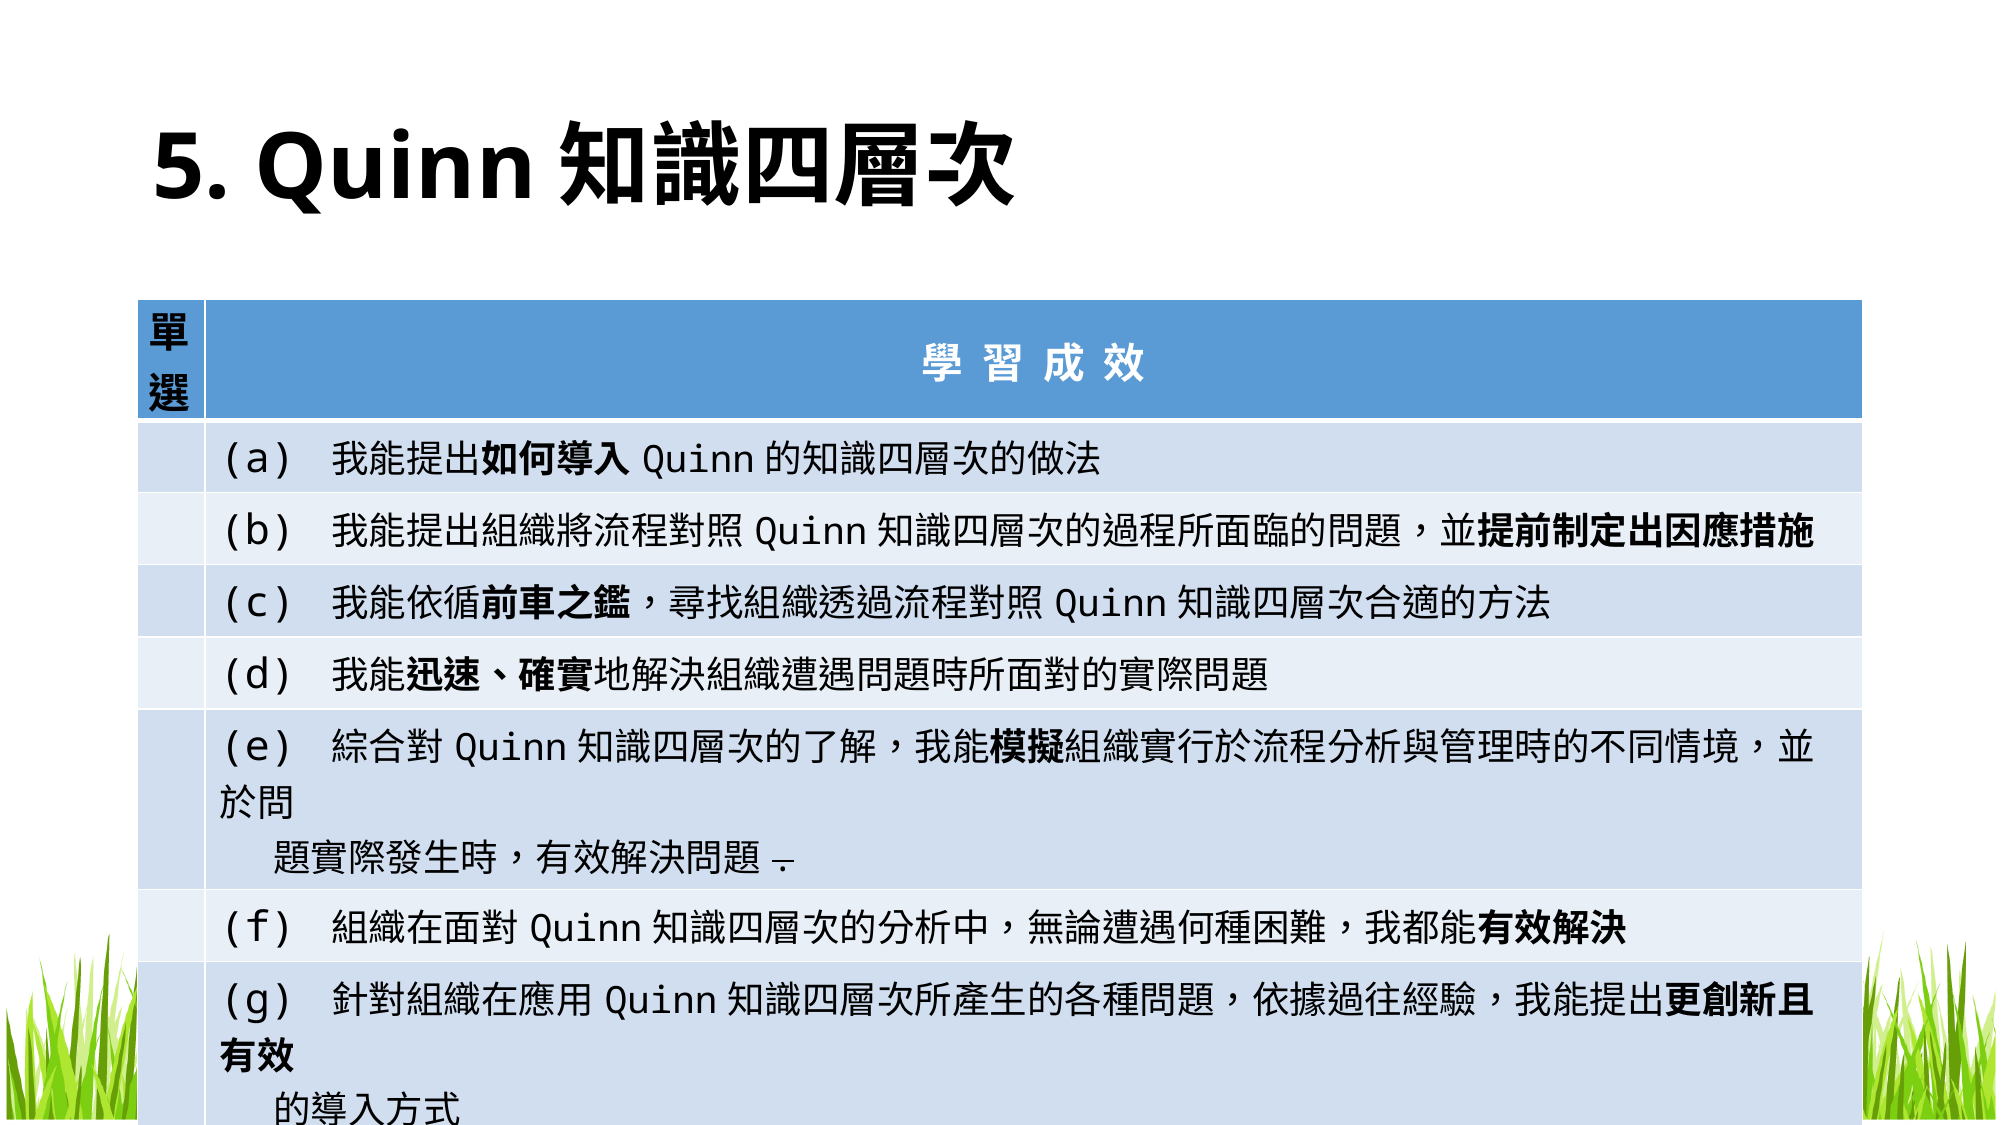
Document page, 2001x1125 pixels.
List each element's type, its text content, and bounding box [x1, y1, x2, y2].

table_cell [138, 638, 204, 708]
table_header 學 習 成 效 [206, 300, 1862, 418]
table_cell [138, 423, 204, 492]
picture [0, 0, 2001, 1125]
table_header 單選 [138, 300, 204, 418]
table_cell [138, 710, 204, 889]
table_cell (a) 我能提出如何導入Quinn的知識四層次的做法 [206, 423, 1862, 492]
table_cell (d) 我能迅速、確實地解決組織遭遇問題時所面對的實際問題 [206, 638, 1862, 708]
table_cell [138, 962, 204, 1125]
table_cell [138, 890, 204, 961]
table_cell (c) 我能依循前車之鑑，尋找組織透過流程對照Quinn知識四層次合適的方法 [206, 565, 1862, 636]
table_cell (b) 我能提出組織將流程對照Quinn知識四層次的過程所面臨的問題，並提前制定出因應措施 [206, 493, 1862, 564]
title 5. Quinn知識四層次 [137, 59, 1863, 278]
table_cell [138, 565, 204, 636]
table_cell (g) 針對組織在應用Quinn知識四層次所產生的各種問題，依據過往經驗，我能提出更創新且有效 的導入方式 [206, 962, 1862, 1125]
table_cell (f) 組織在面對Quinn知識四層次的分析中，無論遭遇何種困難，我都能有效解決 [206, 890, 1862, 961]
table_cell [138, 493, 204, 564]
table_cell (e) 綜合對Quinn知識四層次的了解，我能模擬組織實行於流程分析與管理時的不同情境，並於問 題實際發生時，有效解決問題. [206, 710, 1862, 889]
